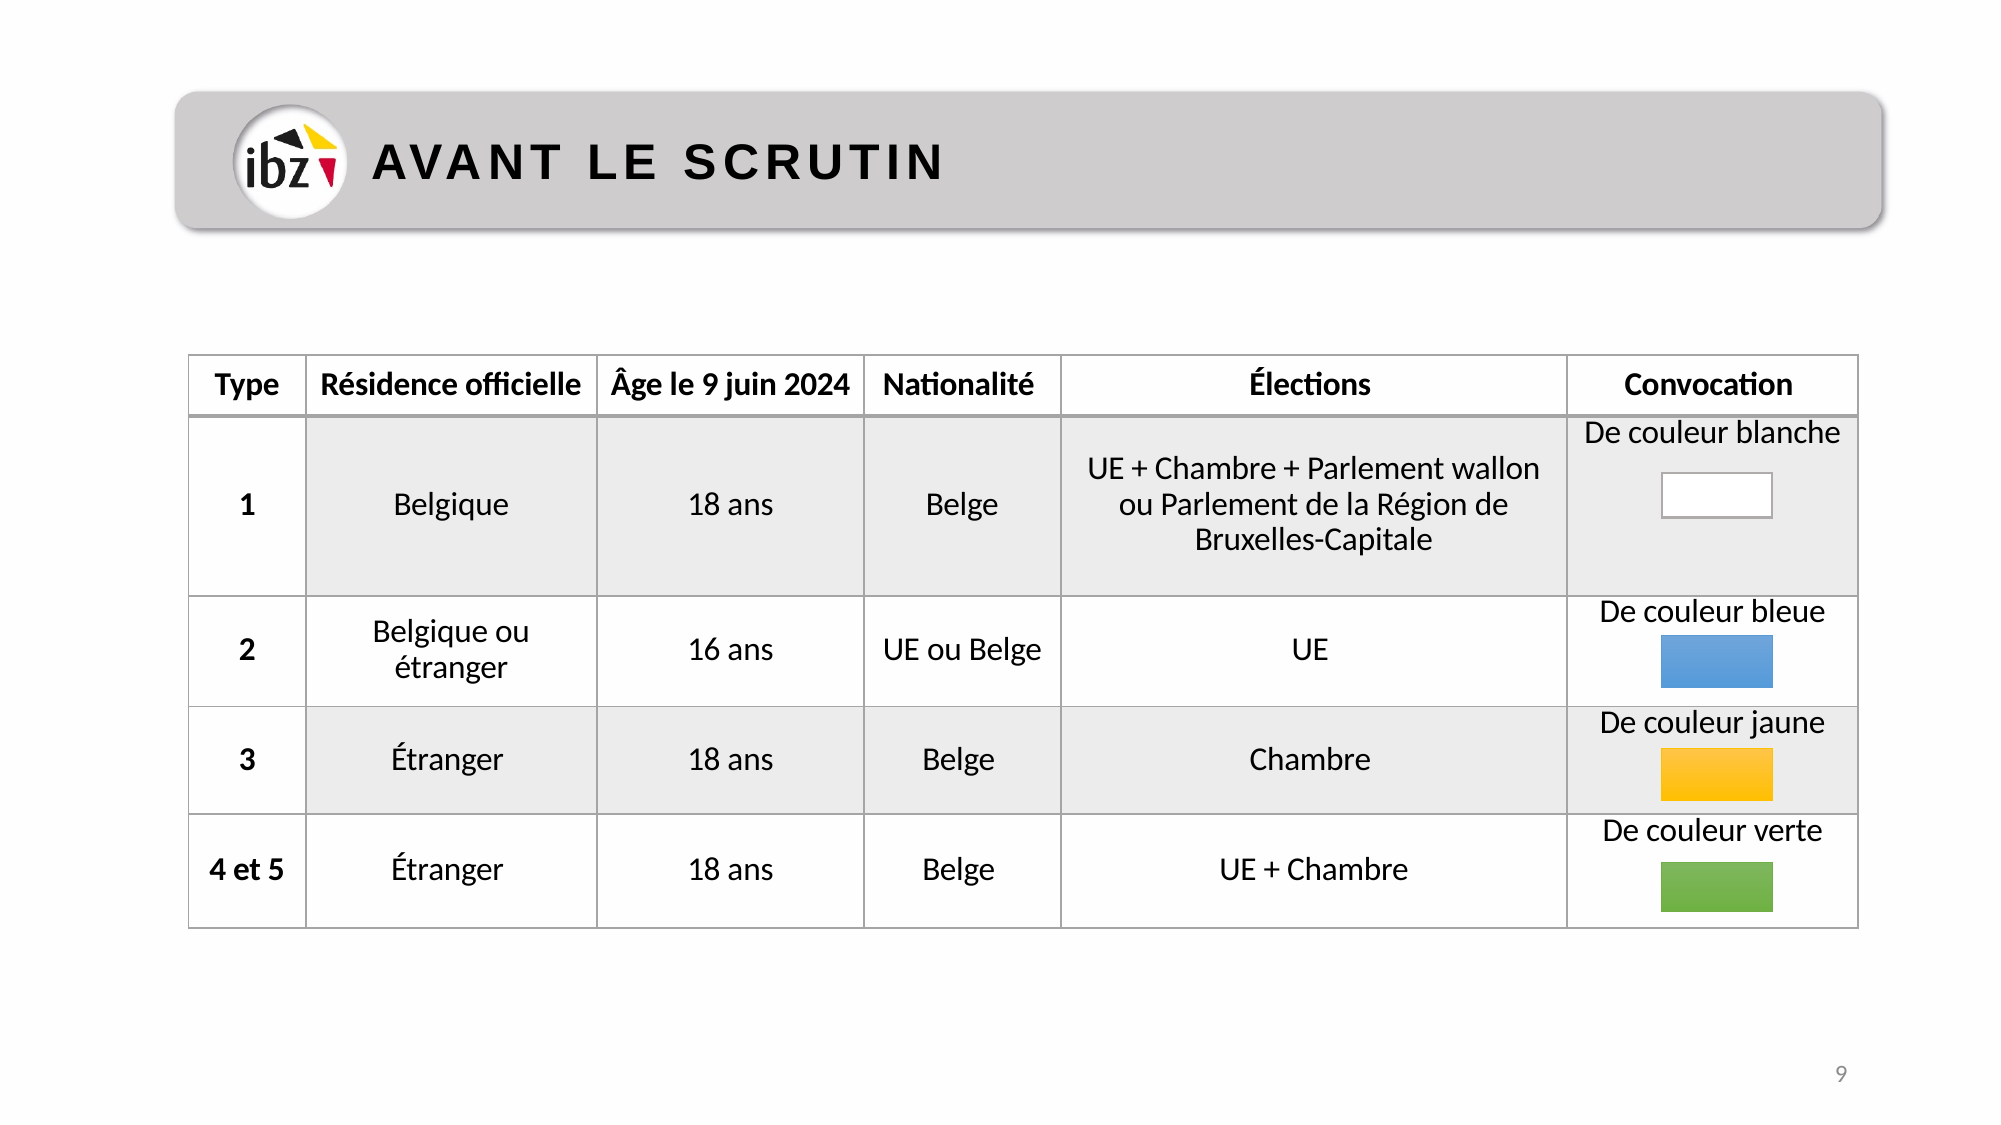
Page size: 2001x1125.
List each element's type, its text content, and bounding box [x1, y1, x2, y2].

table_cell Belge [865, 418, 1060, 595]
text_box [1661, 472, 1773, 519]
table_cell De couleur bleue [1568, 597, 1857, 706]
table_header Type [189, 356, 305, 414]
table_header Nationalité [865, 356, 1060, 414]
slide_number 9 [1412, 1042, 1863, 1103]
table_cell De couleur verte [1568, 815, 1857, 927]
table_cell UE + Chambre + Parlement wallon ou Parlement de la Région de Bruxelles-Capitale [1062, 418, 1566, 595]
text_box [1661, 635, 1773, 688]
table_cell 18 ans [598, 418, 863, 595]
table_cell 16 ans [598, 597, 863, 706]
table_cell 2 [189, 597, 305, 706]
table_cell Belge [865, 707, 1060, 813]
table_cell UE [1062, 597, 1566, 706]
table_header Convocation [1568, 356, 1857, 414]
table_cell 18 ans [598, 815, 863, 927]
table_cell 1 [189, 418, 305, 595]
table_cell Belgique ou étranger [307, 597, 596, 706]
table_cell Étranger [307, 707, 596, 813]
table_cell UE + Chambre [1062, 815, 1566, 927]
table_cell 18 ans [598, 707, 863, 813]
table_cell Belgique [307, 418, 596, 595]
table_cell De couleur blanche [1568, 418, 1857, 595]
text_box [1661, 862, 1773, 912]
table_header Élections [1062, 356, 1566, 414]
table_cell UE ou Belge [865, 597, 1060, 706]
table_cell 3 [189, 707, 305, 813]
table_header Résidence officielle [307, 356, 596, 414]
picture [168, 85, 1894, 241]
text_box [1661, 748, 1773, 801]
table_cell Chambre [1062, 707, 1566, 813]
table_cell Étranger [307, 815, 596, 927]
table_cell 4 et 5 [189, 815, 305, 927]
table_cell Belge [865, 815, 1060, 927]
table_header Âge le 9 juin 2024 [598, 356, 863, 414]
table_cell De couleur jaune [1568, 707, 1857, 813]
